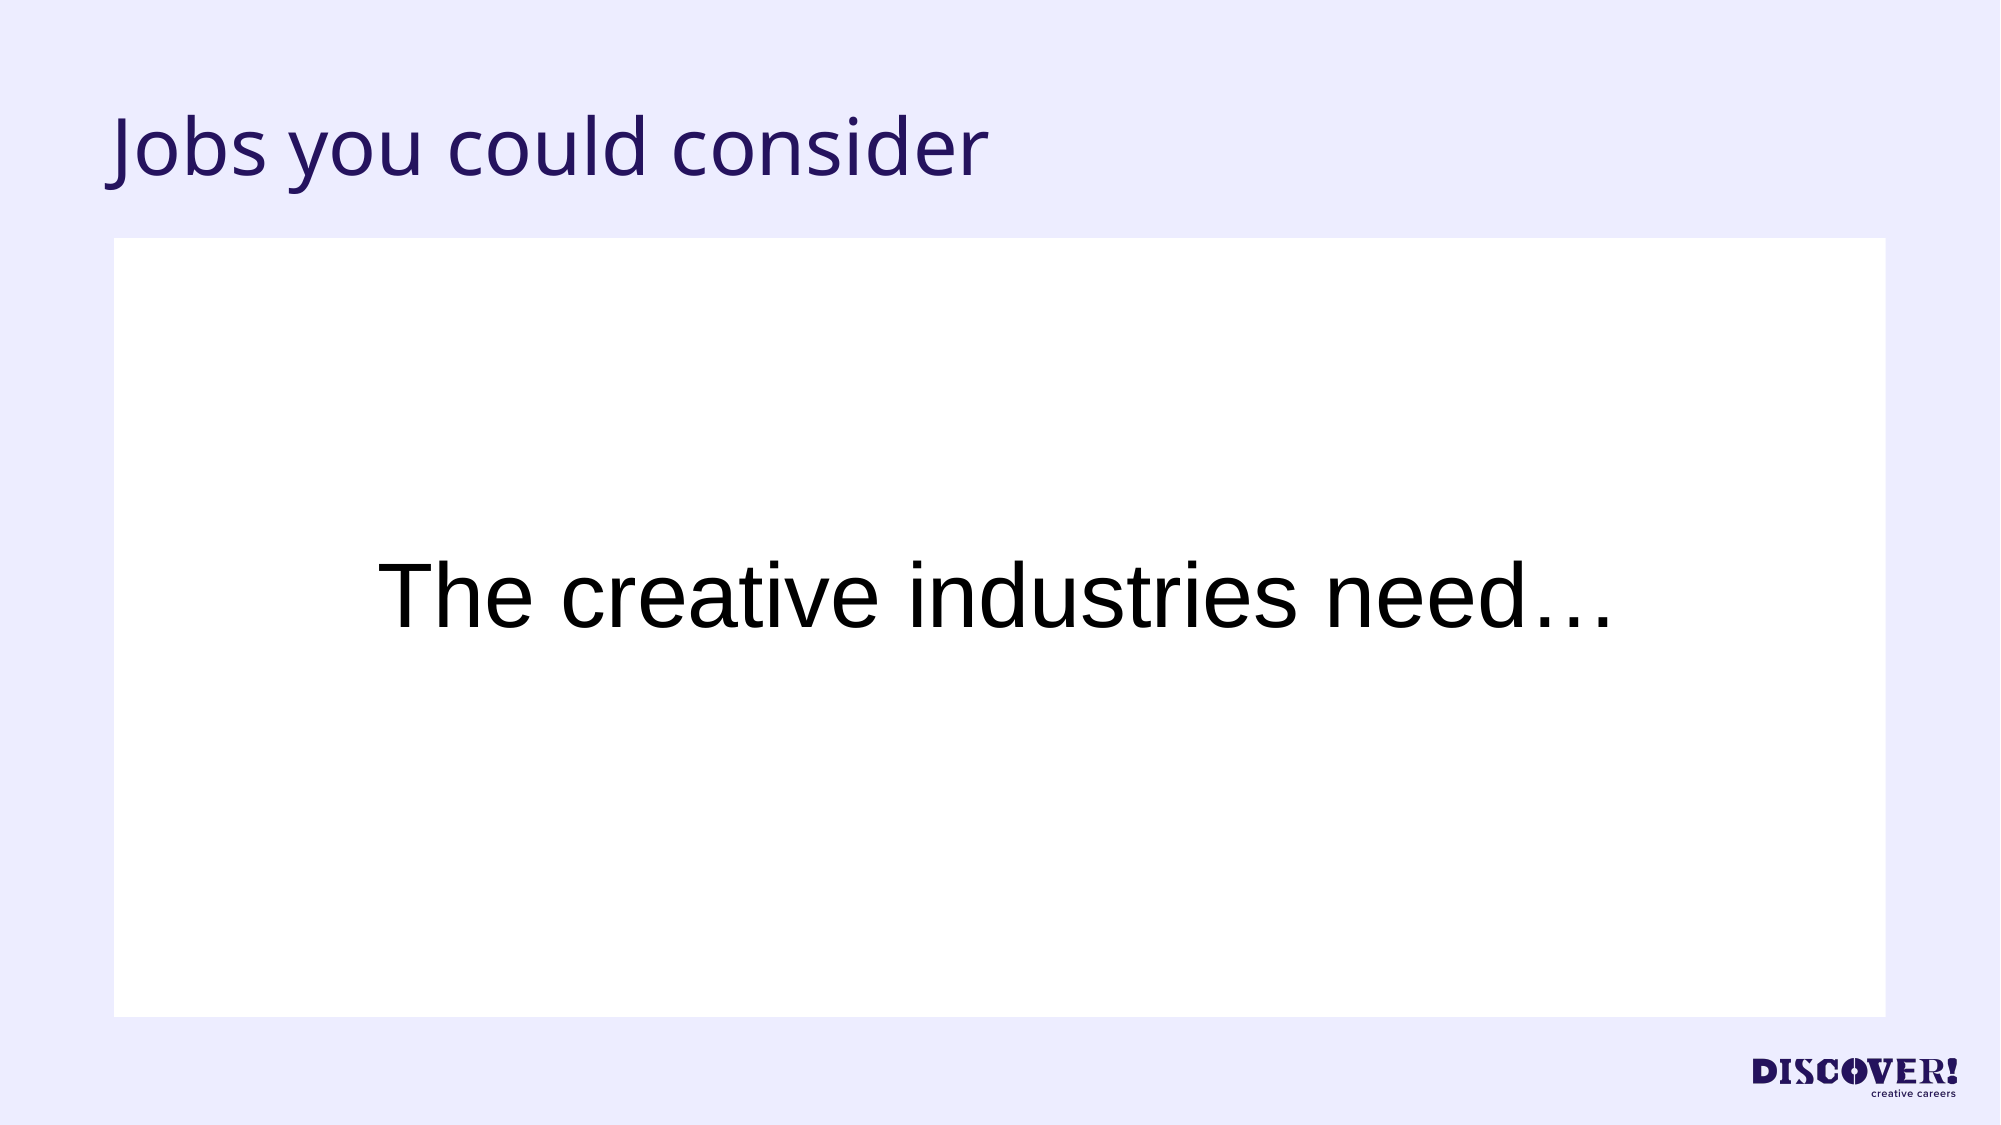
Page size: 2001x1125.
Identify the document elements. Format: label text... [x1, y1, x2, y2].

picture [1753, 1058, 1957, 1097]
title Jobs you could consider [96, 99, 1884, 187]
list The creative industries need… [340, 515, 1660, 737]
